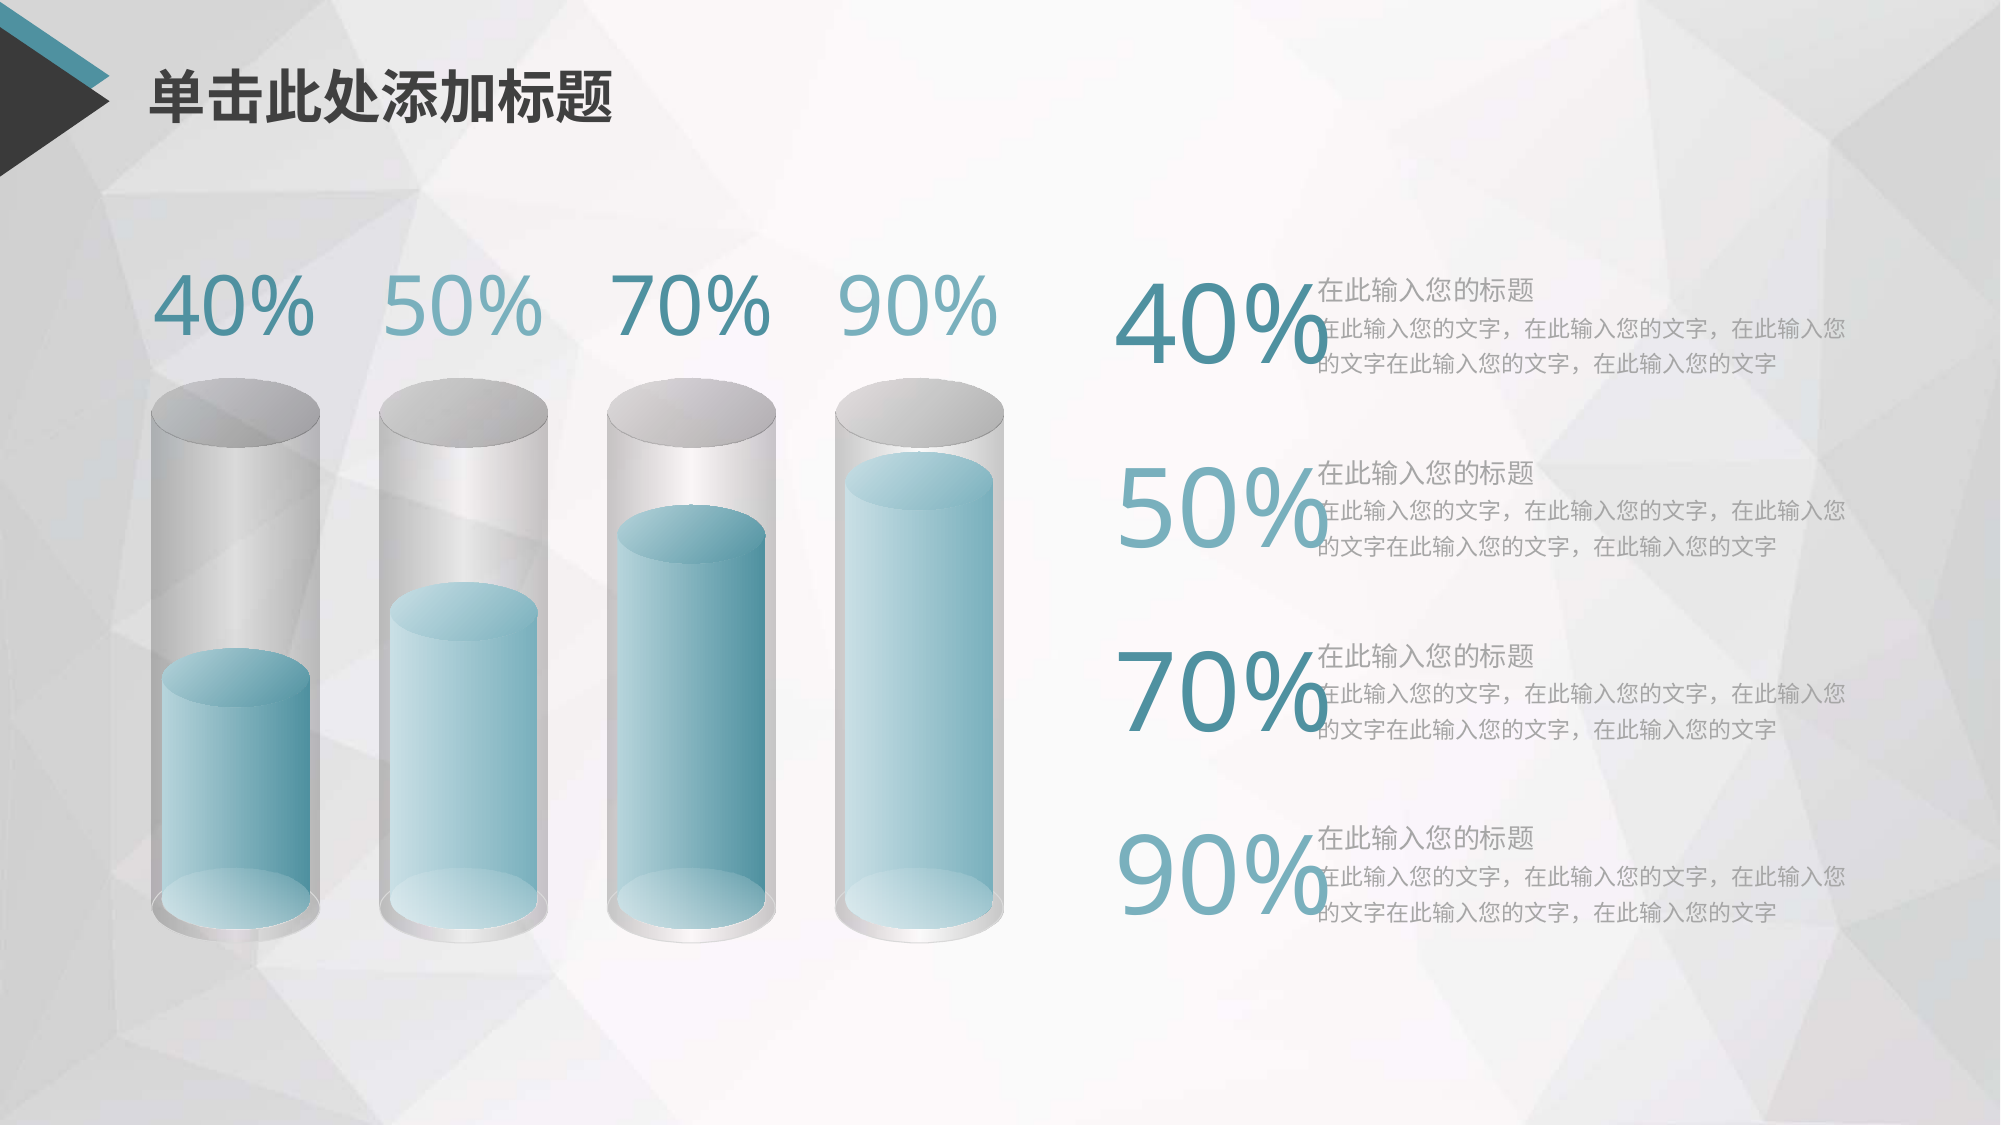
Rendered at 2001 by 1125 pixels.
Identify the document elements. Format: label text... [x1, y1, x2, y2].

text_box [835, 377, 1003, 943]
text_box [845, 451, 993, 930]
text_box 50% [361, 241, 566, 362]
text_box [389, 582, 538, 930]
text_box 70% [589, 241, 794, 362]
text_box 在此输入您的标题 在此输入您的文字，在此输入您的文字，在此输入您的文字在此输入您的文字，在此输入您的文字 [1353, 619, 1882, 753]
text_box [161, 648, 310, 930]
text_box 在此输入您的标题 在此输入您的文字，在此输入您的文字，在此输入您的文字在此输入您的文字，在此输入您的文字 [1353, 802, 1882, 936]
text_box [617, 504, 766, 930]
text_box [379, 377, 548, 943]
text_box 50% [1094, 427, 1353, 580]
text_box 70% [1094, 610, 1353, 763]
picture [0, 0, 2001, 1125]
text_box 40% [1094, 243, 1353, 396]
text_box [151, 377, 320, 943]
text_box 40% [133, 241, 338, 362]
text_box 在此输入您的标题 在此输入您的文字，在此输入您的文字，在此输入您的文字在此输入您的文字，在此输入您的文字 [1353, 253, 1882, 388]
title 单击此处添加标题 [132, 50, 925, 149]
text_box 90% [1094, 794, 1353, 947]
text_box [607, 377, 776, 943]
text_box 90% [816, 241, 1022, 362]
text_box 在此输入您的标题 在此输入您的文字，在此输入您的文字，在此输入您的文字在此输入您的文字，在此输入您的文字 [1353, 436, 1882, 571]
